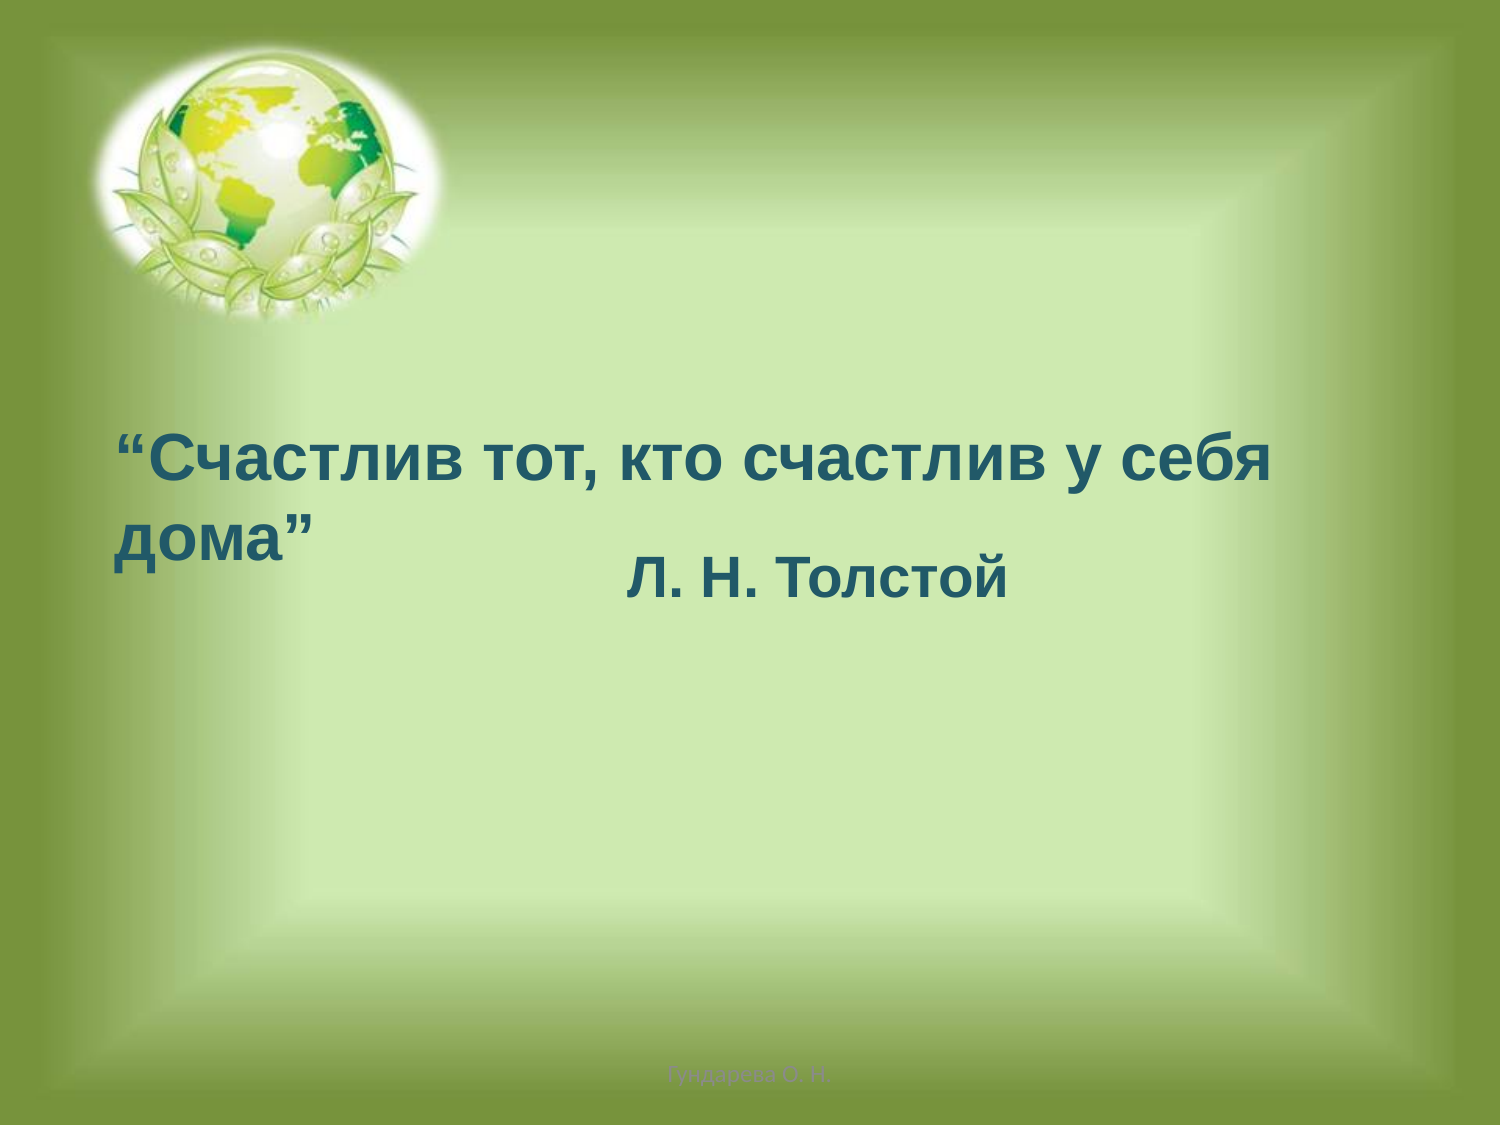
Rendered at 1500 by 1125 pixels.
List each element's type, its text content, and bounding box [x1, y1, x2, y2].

text_box Л. Н. Толстой [613, 532, 1025, 617]
text_box “Счастлив тот, кто счастлив у себя дома” [100, 326, 1376, 741]
picture [0, 0, 1500, 1125]
footer Гундарева О. Н. [512, 1042, 988, 1103]
